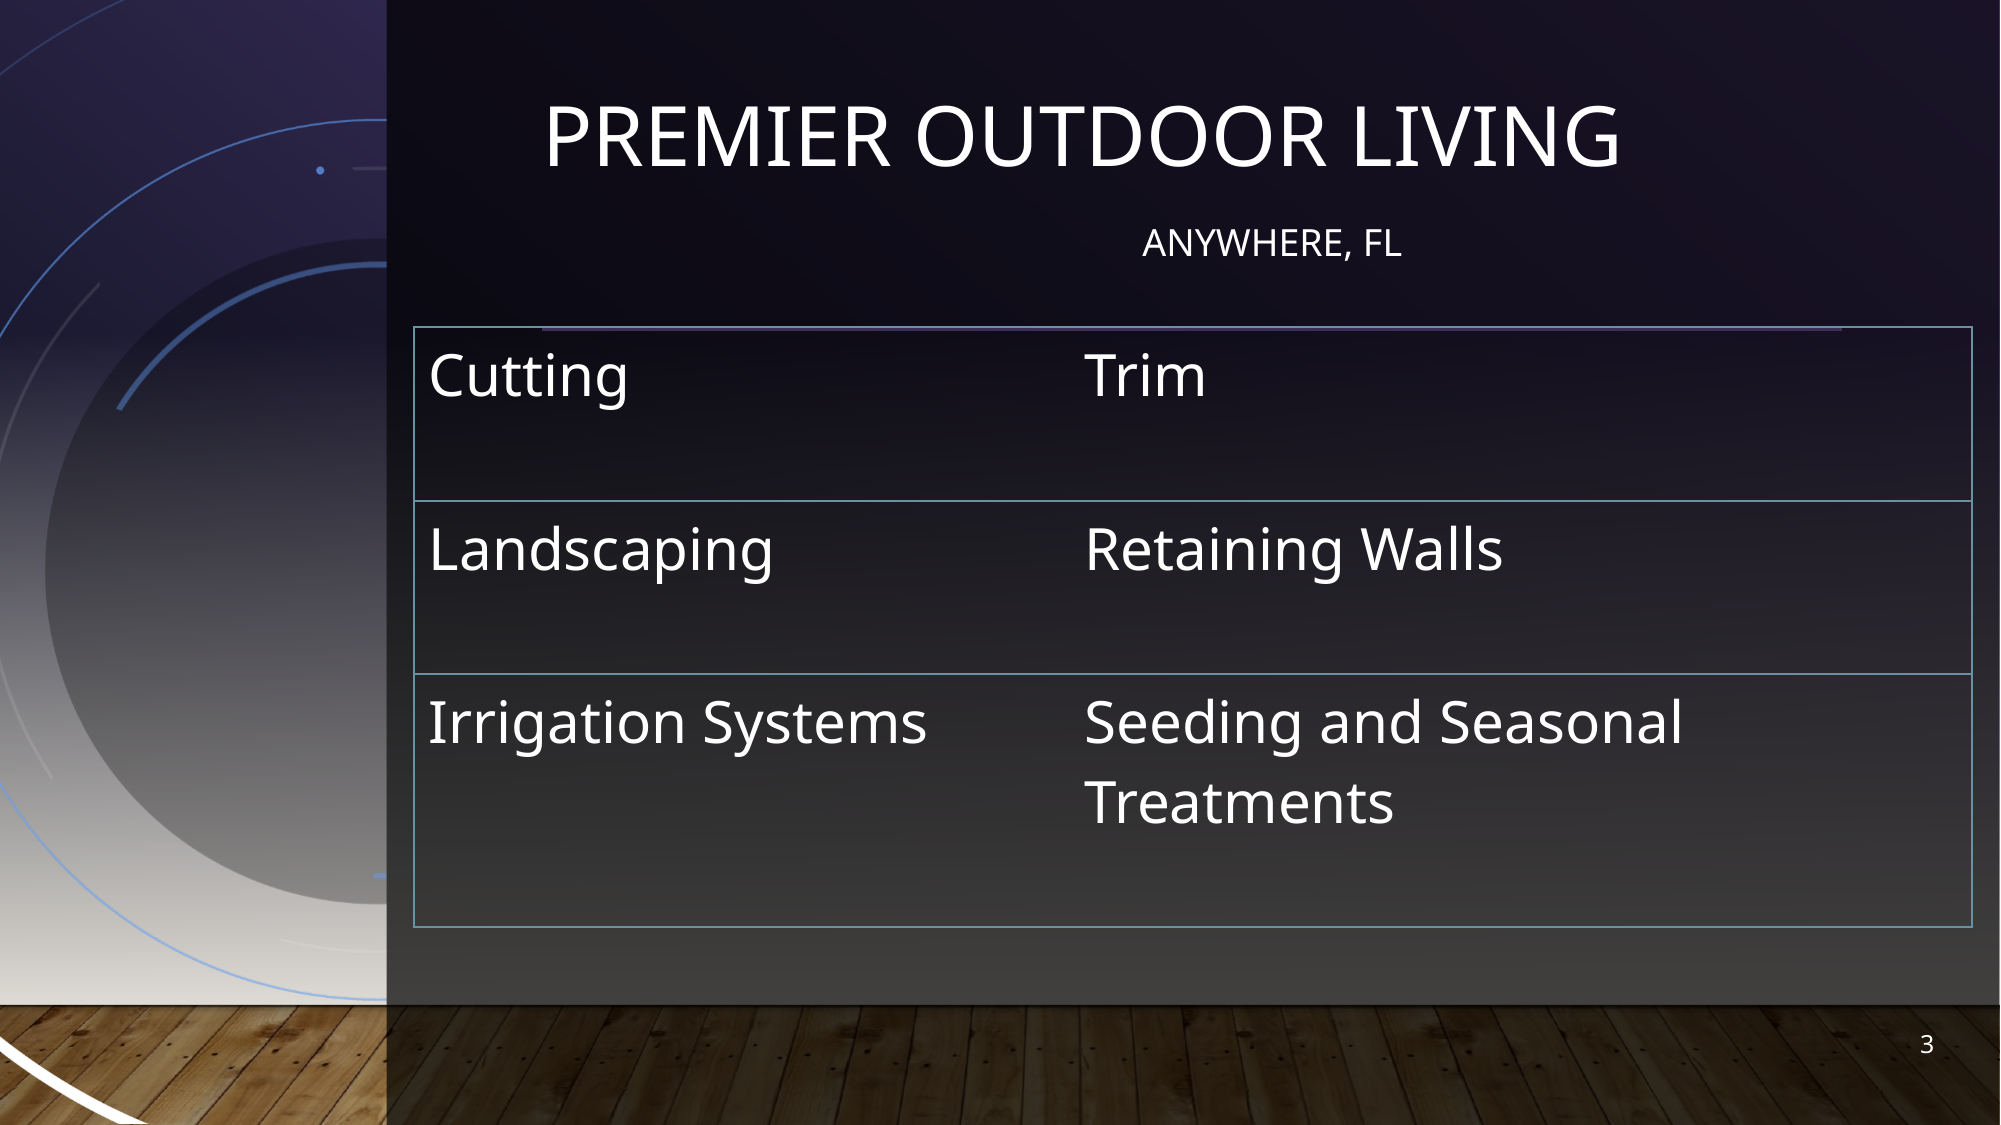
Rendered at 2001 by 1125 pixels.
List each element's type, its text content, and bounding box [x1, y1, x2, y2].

table_header Cutting [415, 328, 1069, 500]
title Premier Outdoor Living Anywhere, FL [542, 48, 1760, 320]
table_cell Irrigation Systems [415, 675, 1069, 926]
table_cell Retaining Walls [1069, 502, 1971, 673]
picture [0, 0, 2000, 1125]
table_header Trim [1069, 328, 1971, 500]
table_cell Seeding and Seasonal Treatments [1069, 675, 1971, 926]
table_cell Landscaping [415, 502, 1069, 673]
slide_number 3 [1499, 1021, 1950, 1082]
